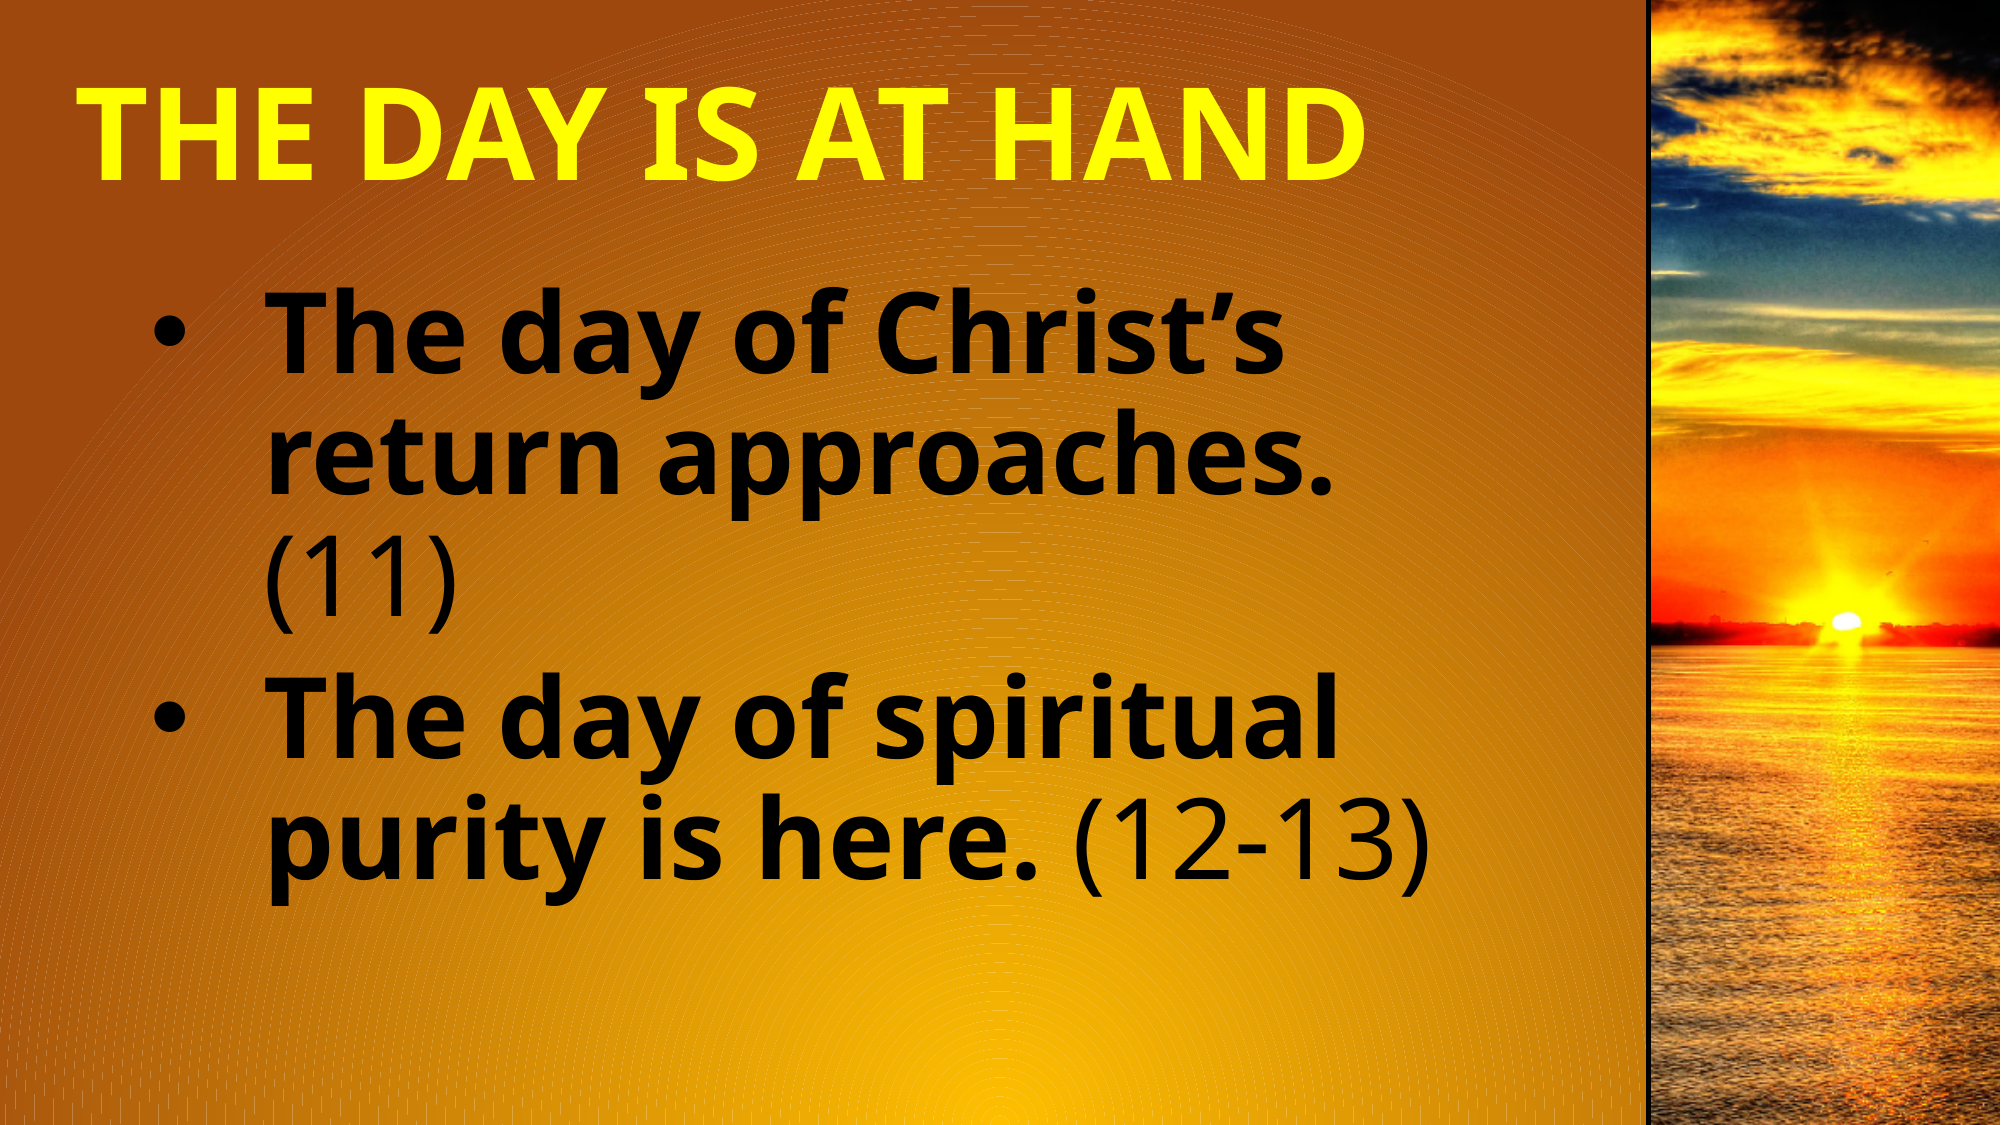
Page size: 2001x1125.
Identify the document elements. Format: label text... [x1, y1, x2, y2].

title The Day is at Hand [59, 31, 1459, 217]
picture [1650, 0, 2000, 1125]
subtitle The day of Christ’s return approaches. (11) The day of spiritual purity is here. (12-13) [135, 268, 1486, 1068]
